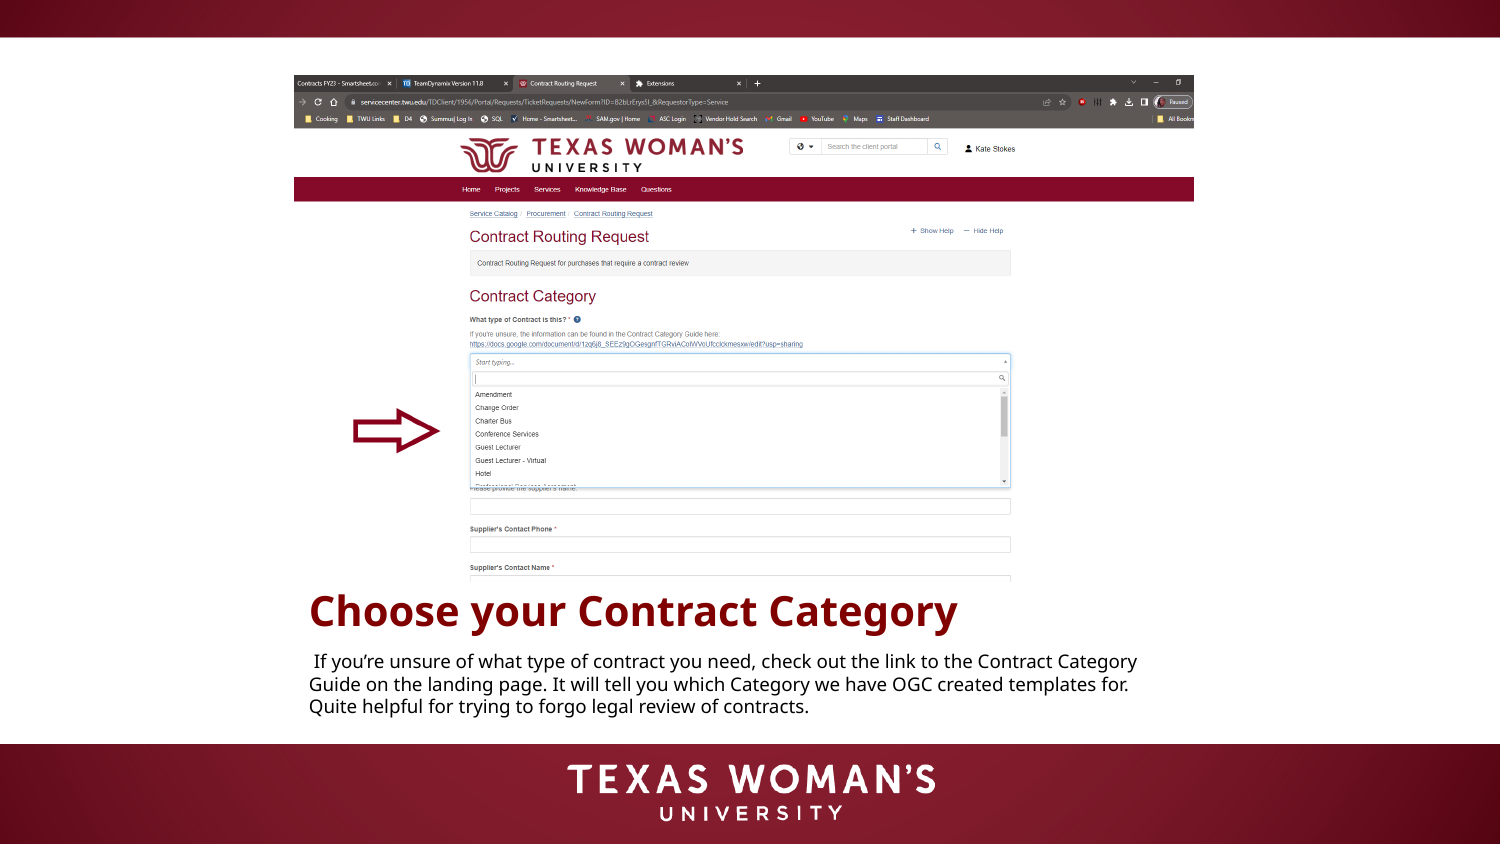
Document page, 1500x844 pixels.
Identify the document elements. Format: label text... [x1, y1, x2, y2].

picture [0, 0, 1500, 844]
list If you’re unsure of what type of contract you need, check out the link to the Contract Category Guide on the landing page. It will tell you which Category we have OGC created templates for. Quite helpful for trying to forgo legal review of contracts. [294, 642, 1194, 716]
title Choose your Contract Category [294, 590, 1194, 642]
